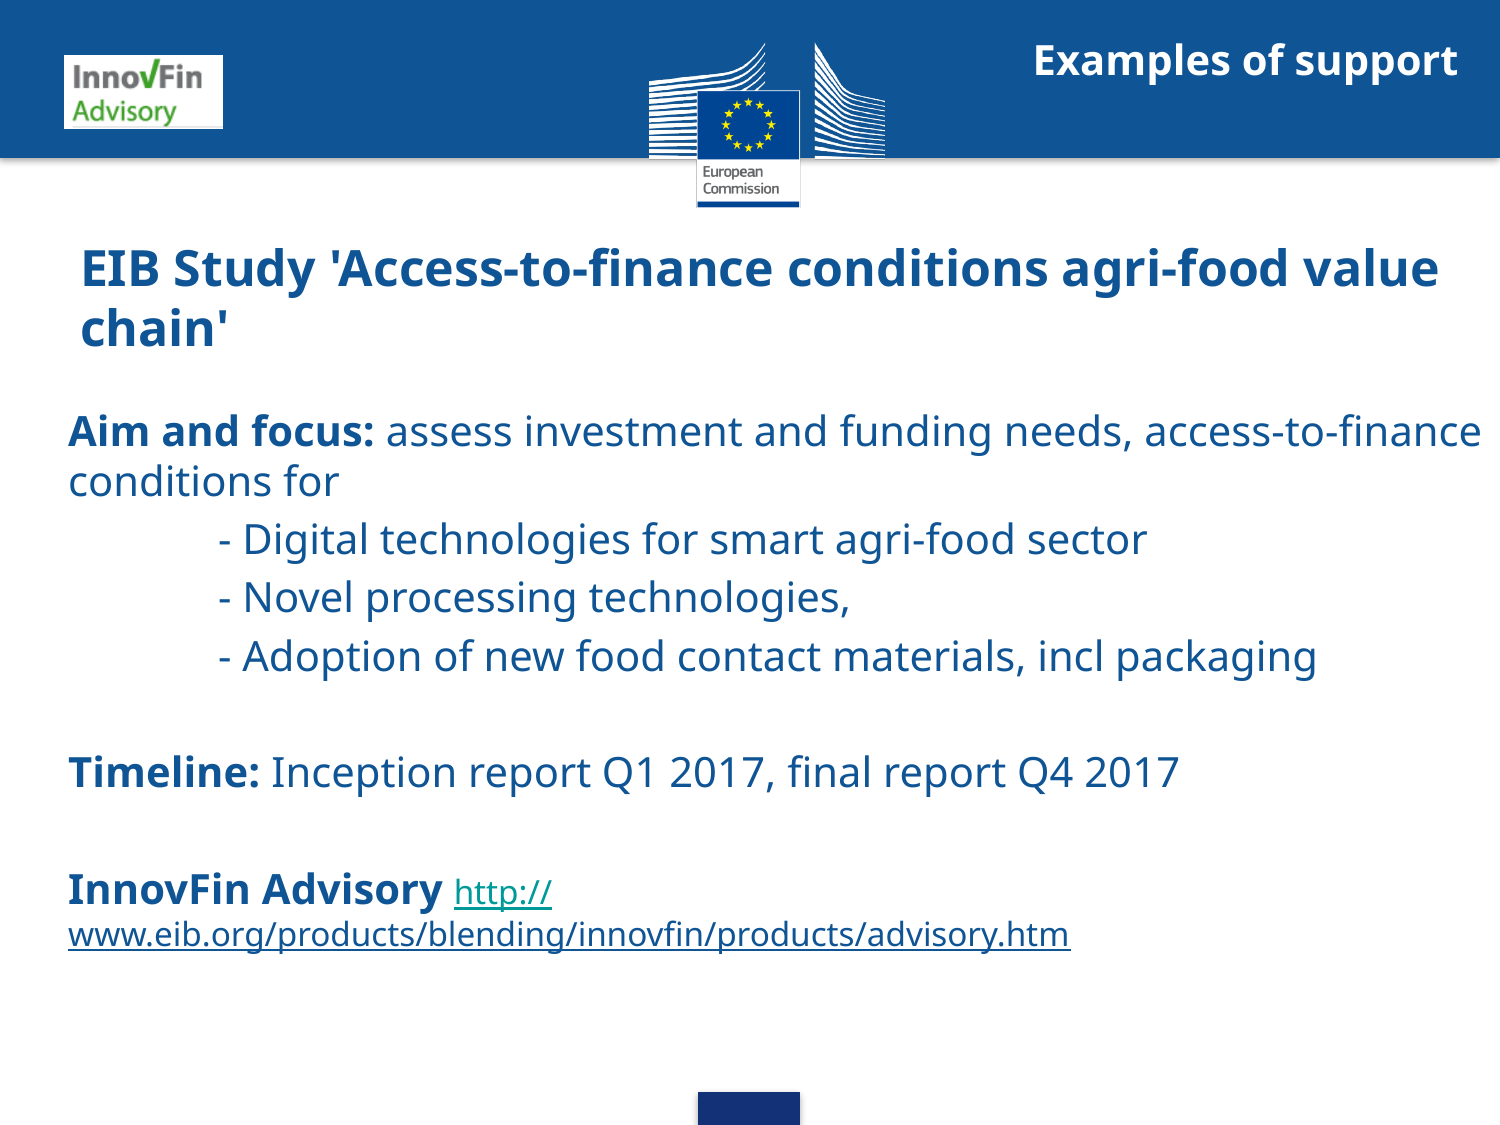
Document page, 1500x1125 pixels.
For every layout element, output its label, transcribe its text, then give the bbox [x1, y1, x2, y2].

text_box Examples of support [1017, 26, 1474, 92]
list Aim and focus: assess investment and funding needs, access-to-finance conditions for - Digital technologies for smart agri-food sector - Novel processing technologies, - Adoption of new food contact materials, incl packaging Timeline: Inception report Q1 2017, final report Q4 2017 InnovFin Advisory http://www.eib.org/products/blending/innovfin/products/advisory.htm [53, 361, 1500, 958]
picture [649, 42, 885, 208]
picture [64, 55, 223, 129]
title EIB Study 'Access-to-finance conditions agri-food value chain' [64, 219, 1459, 361]
